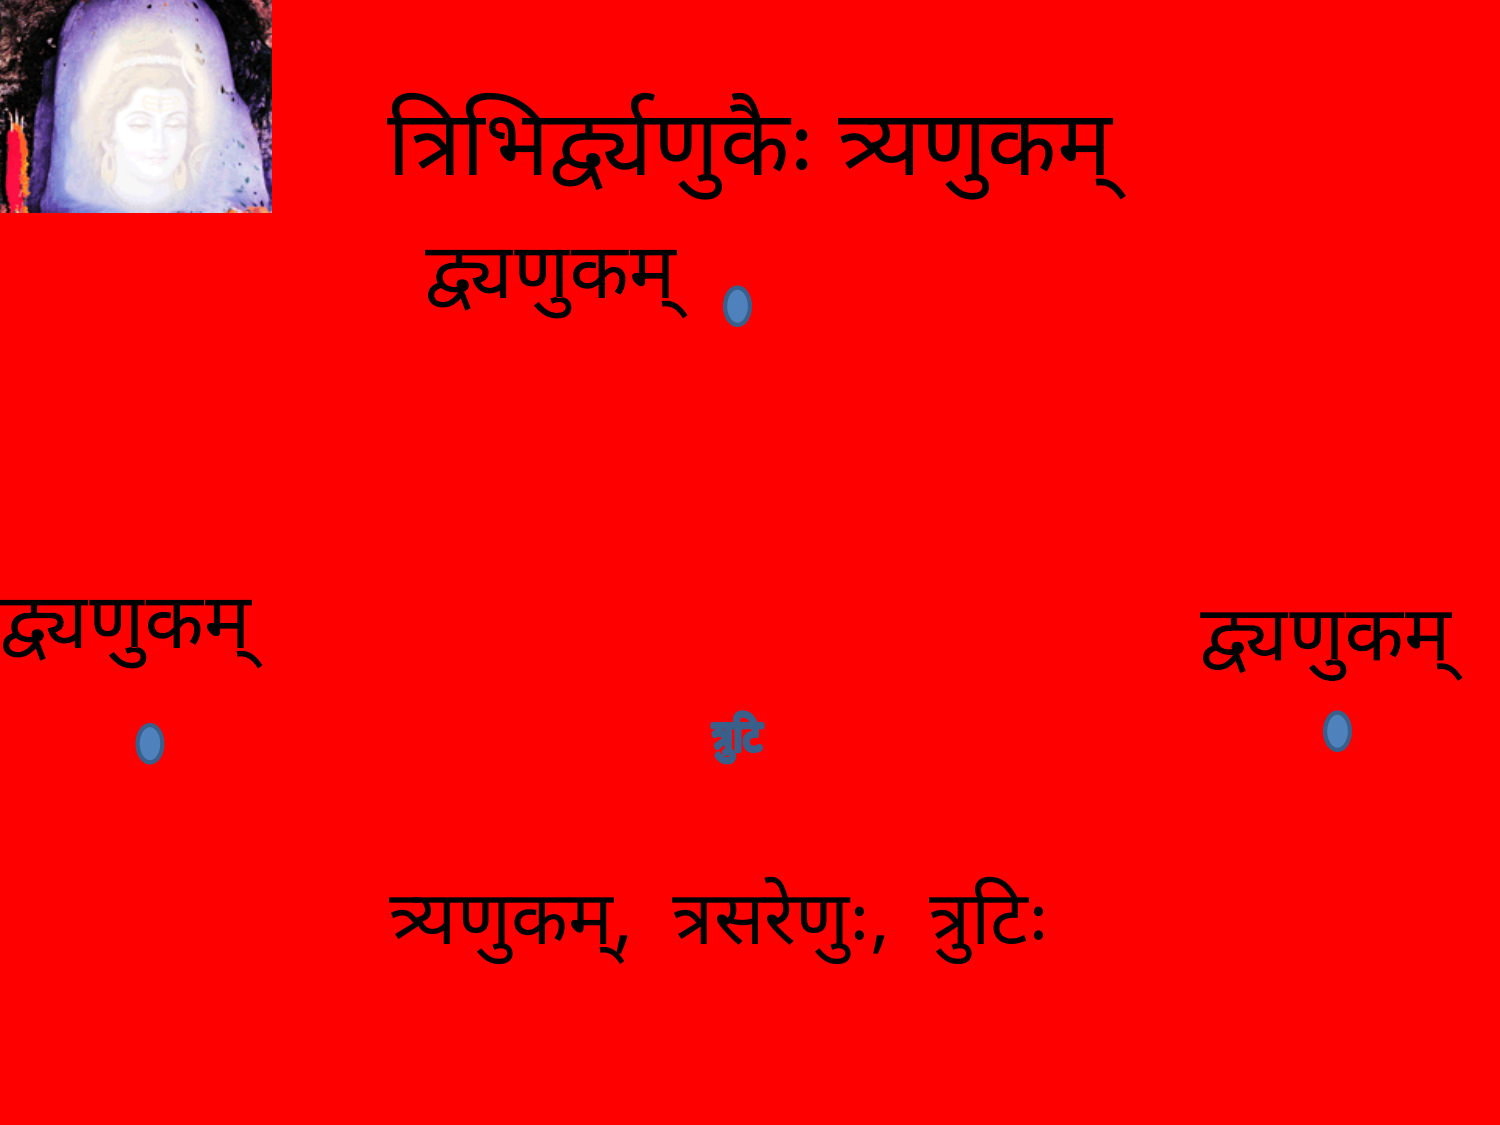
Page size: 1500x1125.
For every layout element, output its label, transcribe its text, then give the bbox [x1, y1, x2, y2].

text_box [1322, 710, 1353, 753]
text_box [722, 285, 753, 328]
title त्रिभिर्द्व्यणुकैः त्र्यणुकम् [75, 45, 1425, 233]
picture [0, 0, 273, 213]
text_box [135, 722, 165, 765]
text_box त्रुटि [710, 710, 765, 765]
text_box त्र्यणुकम्, त्रसरेणुः, त्रुटिः [375, 862, 1163, 968]
